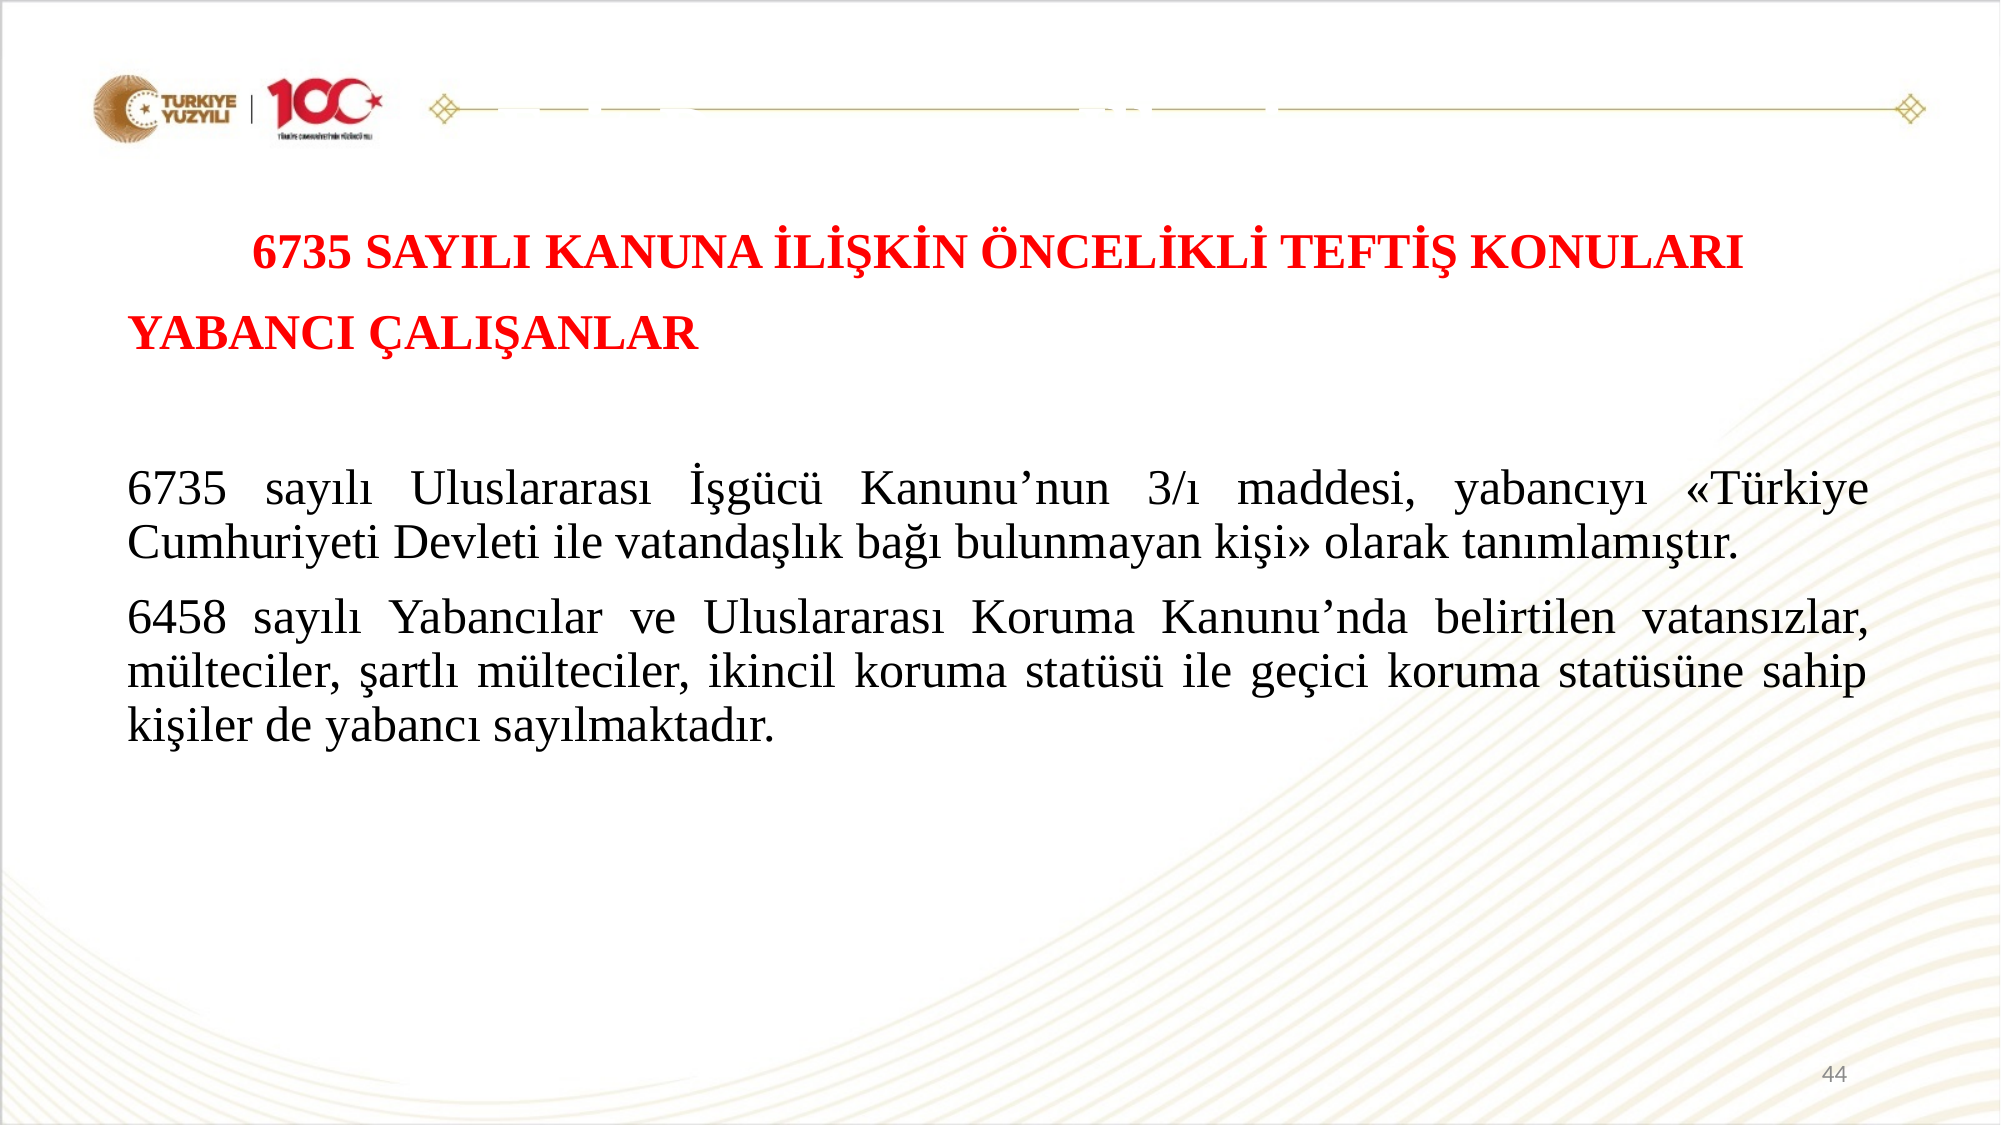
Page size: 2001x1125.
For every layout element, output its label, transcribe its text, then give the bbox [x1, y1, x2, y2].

list 6735 SAYILI KANUNA İLİŞKİN ÖNCELİKLİ TEFTİŞ KONULARI YABANCI ÇALIŞANLAR 6735 sayılı Uluslararası İşgücü Kanunu’nun 3/ı maddesi, yabancıyı «Türkiye Cumhuriyeti Devleti ile vatandaşlık bağı bulunmayan kişi» olarak tanımlamıştır. 6458 sayılı Yabancılar ve Uluslararası Koruma Kanunu’nda belirtilen vatansızlar, mülteciler, şartlı mülteciler, ikincil koruma statüsü ile geçici koruma statüsüne sahip kişiler de yabancı sayılmaktadır. [112, 202, 1886, 964]
picture [0, 0, 2001, 1125]
text_box Eşit Davranma İlkesi [481, 79, 1670, 199]
slide_number 44 [1412, 1042, 1863, 1103]
